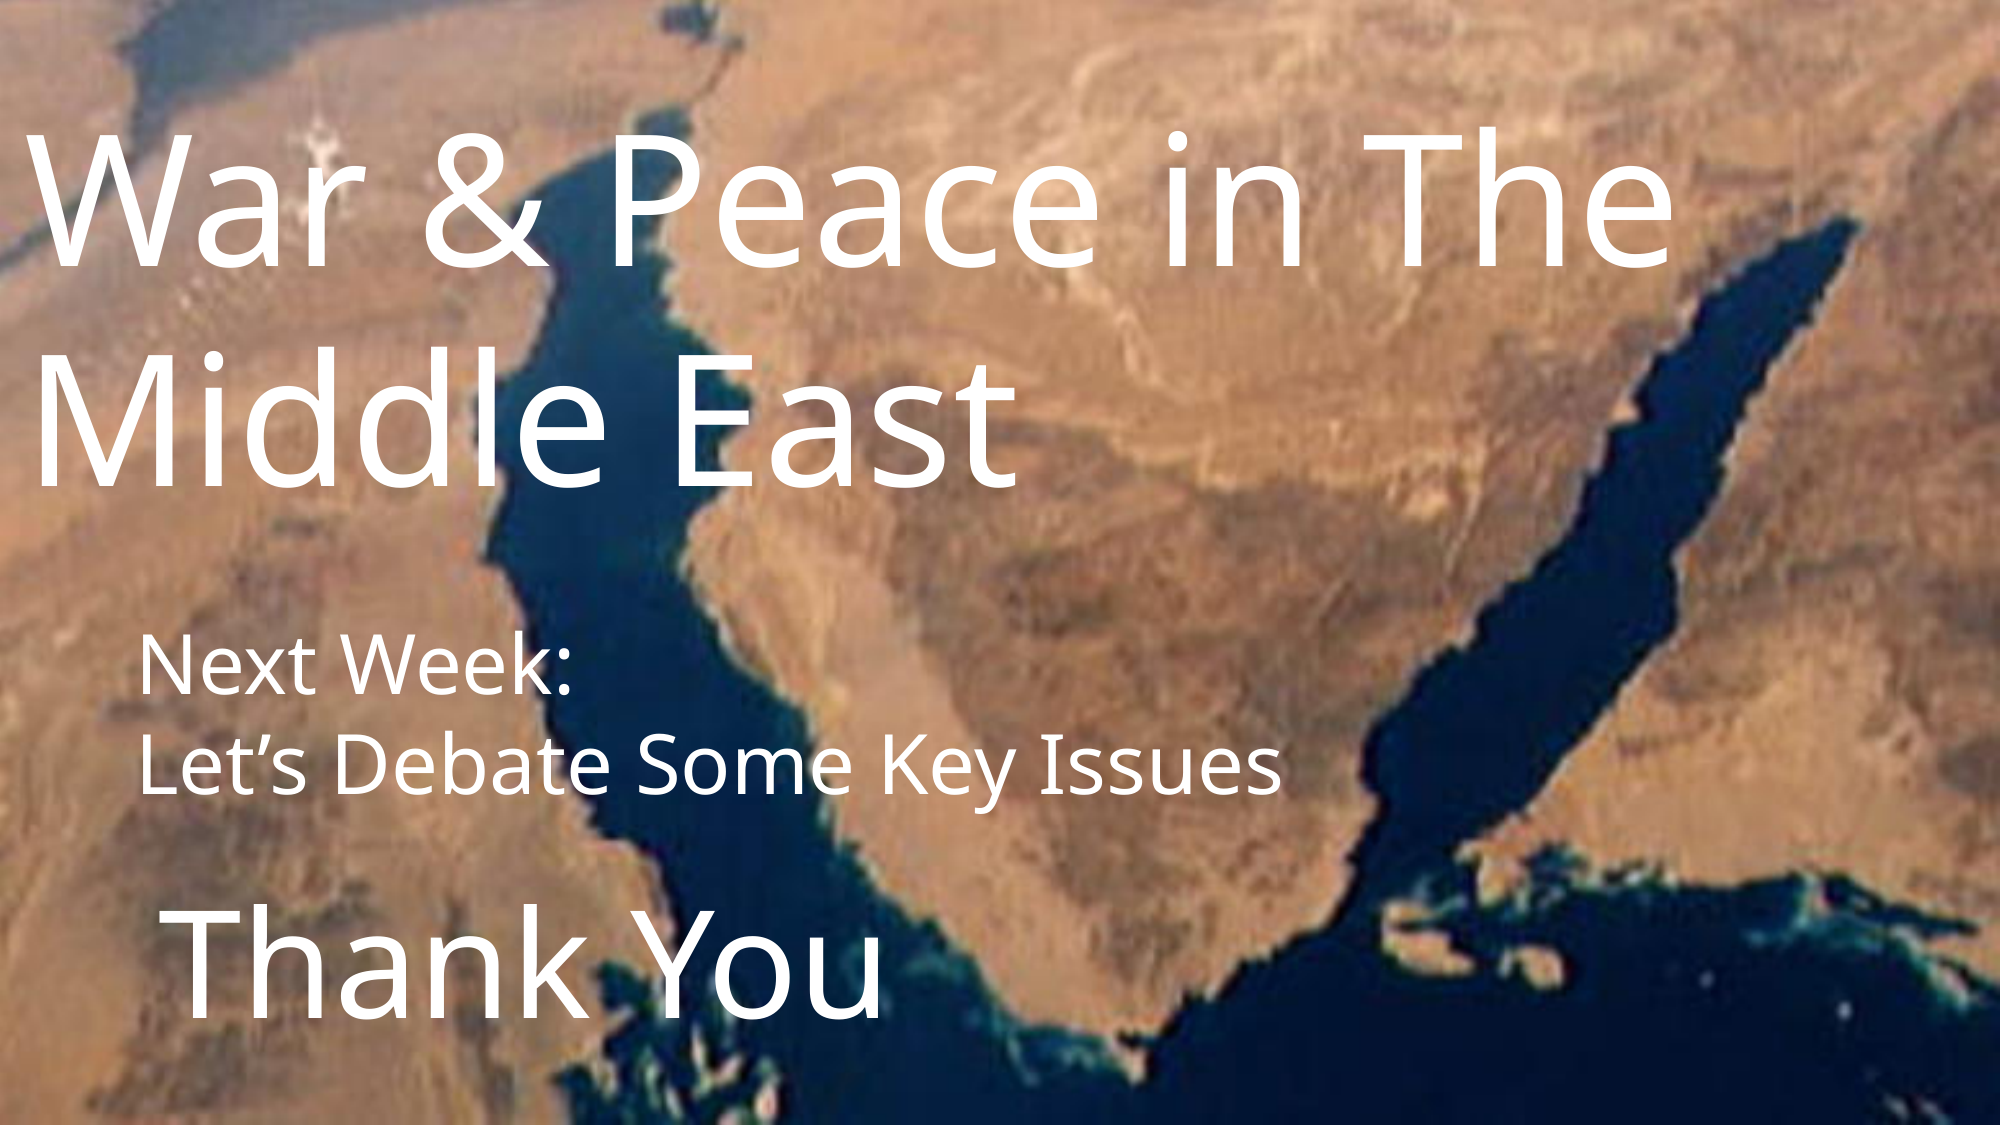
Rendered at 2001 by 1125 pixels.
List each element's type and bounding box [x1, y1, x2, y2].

list [0, 0, 2000, 1125]
